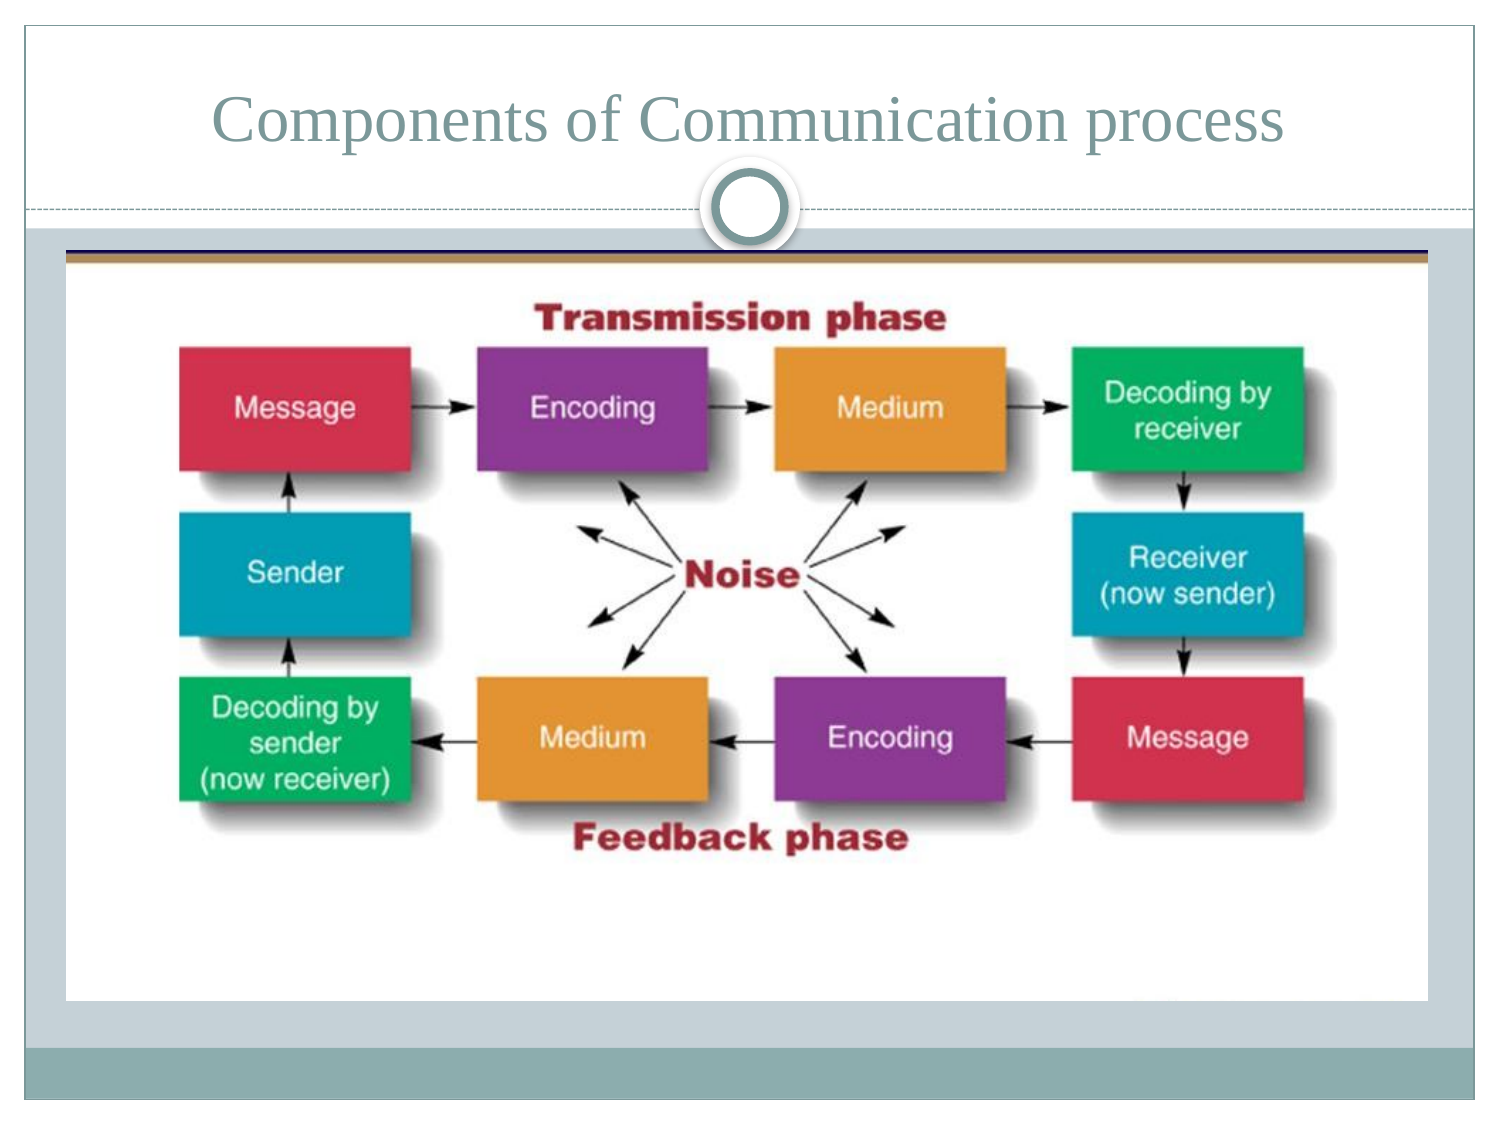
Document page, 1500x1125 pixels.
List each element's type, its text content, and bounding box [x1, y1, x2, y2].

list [66, 250, 1428, 1001]
title Components of Communication process [49, 37, 1450, 162]
